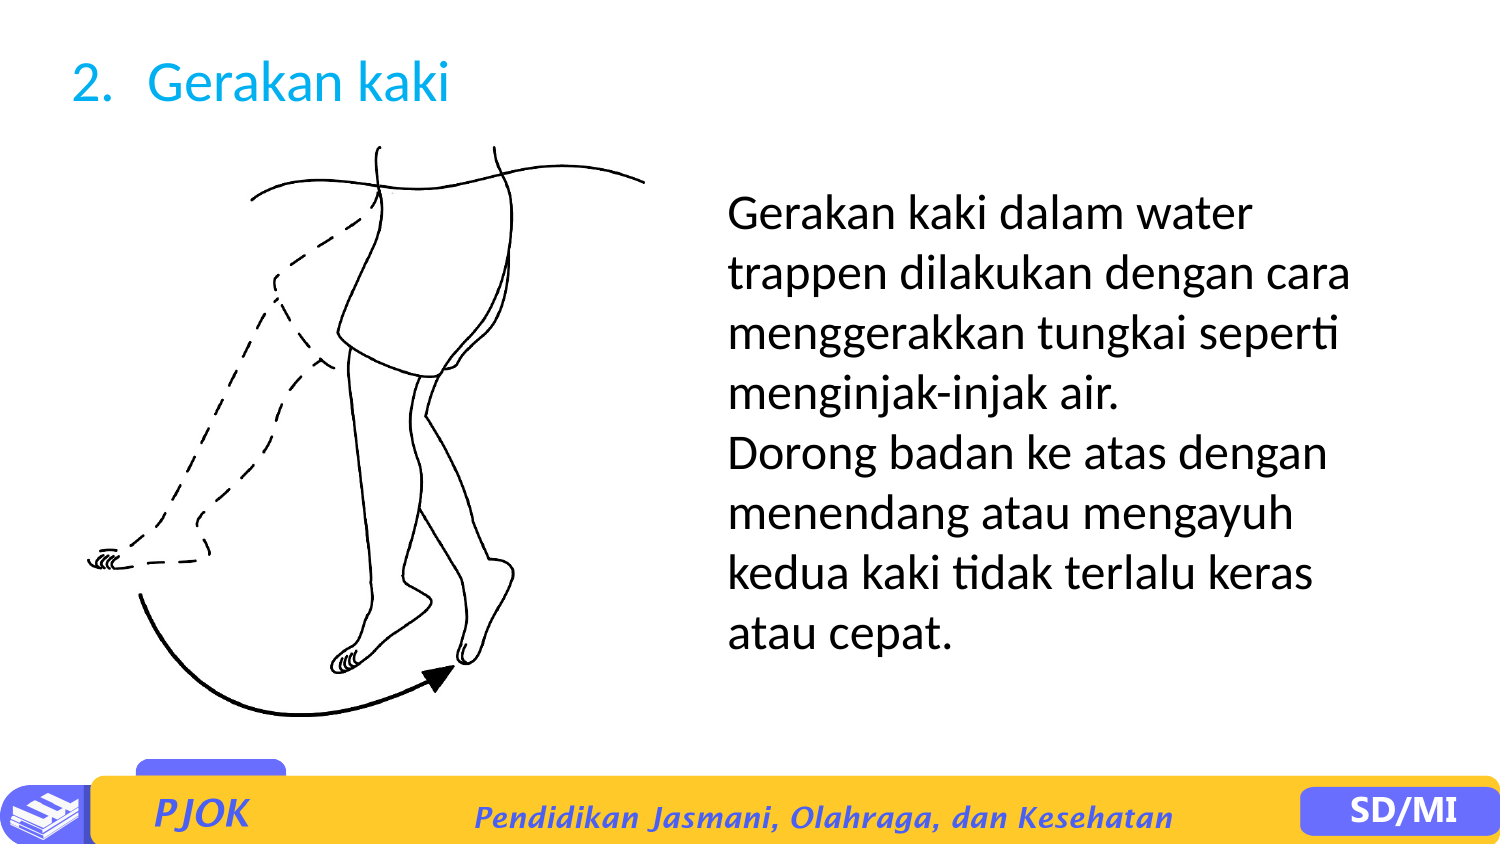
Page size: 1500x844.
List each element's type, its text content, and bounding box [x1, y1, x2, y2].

text_box Gerakan kaki dalam water trappen dilakukan dengan cara menggerakkan tungkai seperti menginjak-injak air. Dorong badan ke atas dengan menendang atau mengayuh kedua kaki tidak terlalu keras atau cepat. [712, 171, 1395, 667]
picture [0, 759, 1500, 844]
picture [87, 146, 646, 717]
text_box 2. Gerakan kaki [56, 36, 800, 121]
